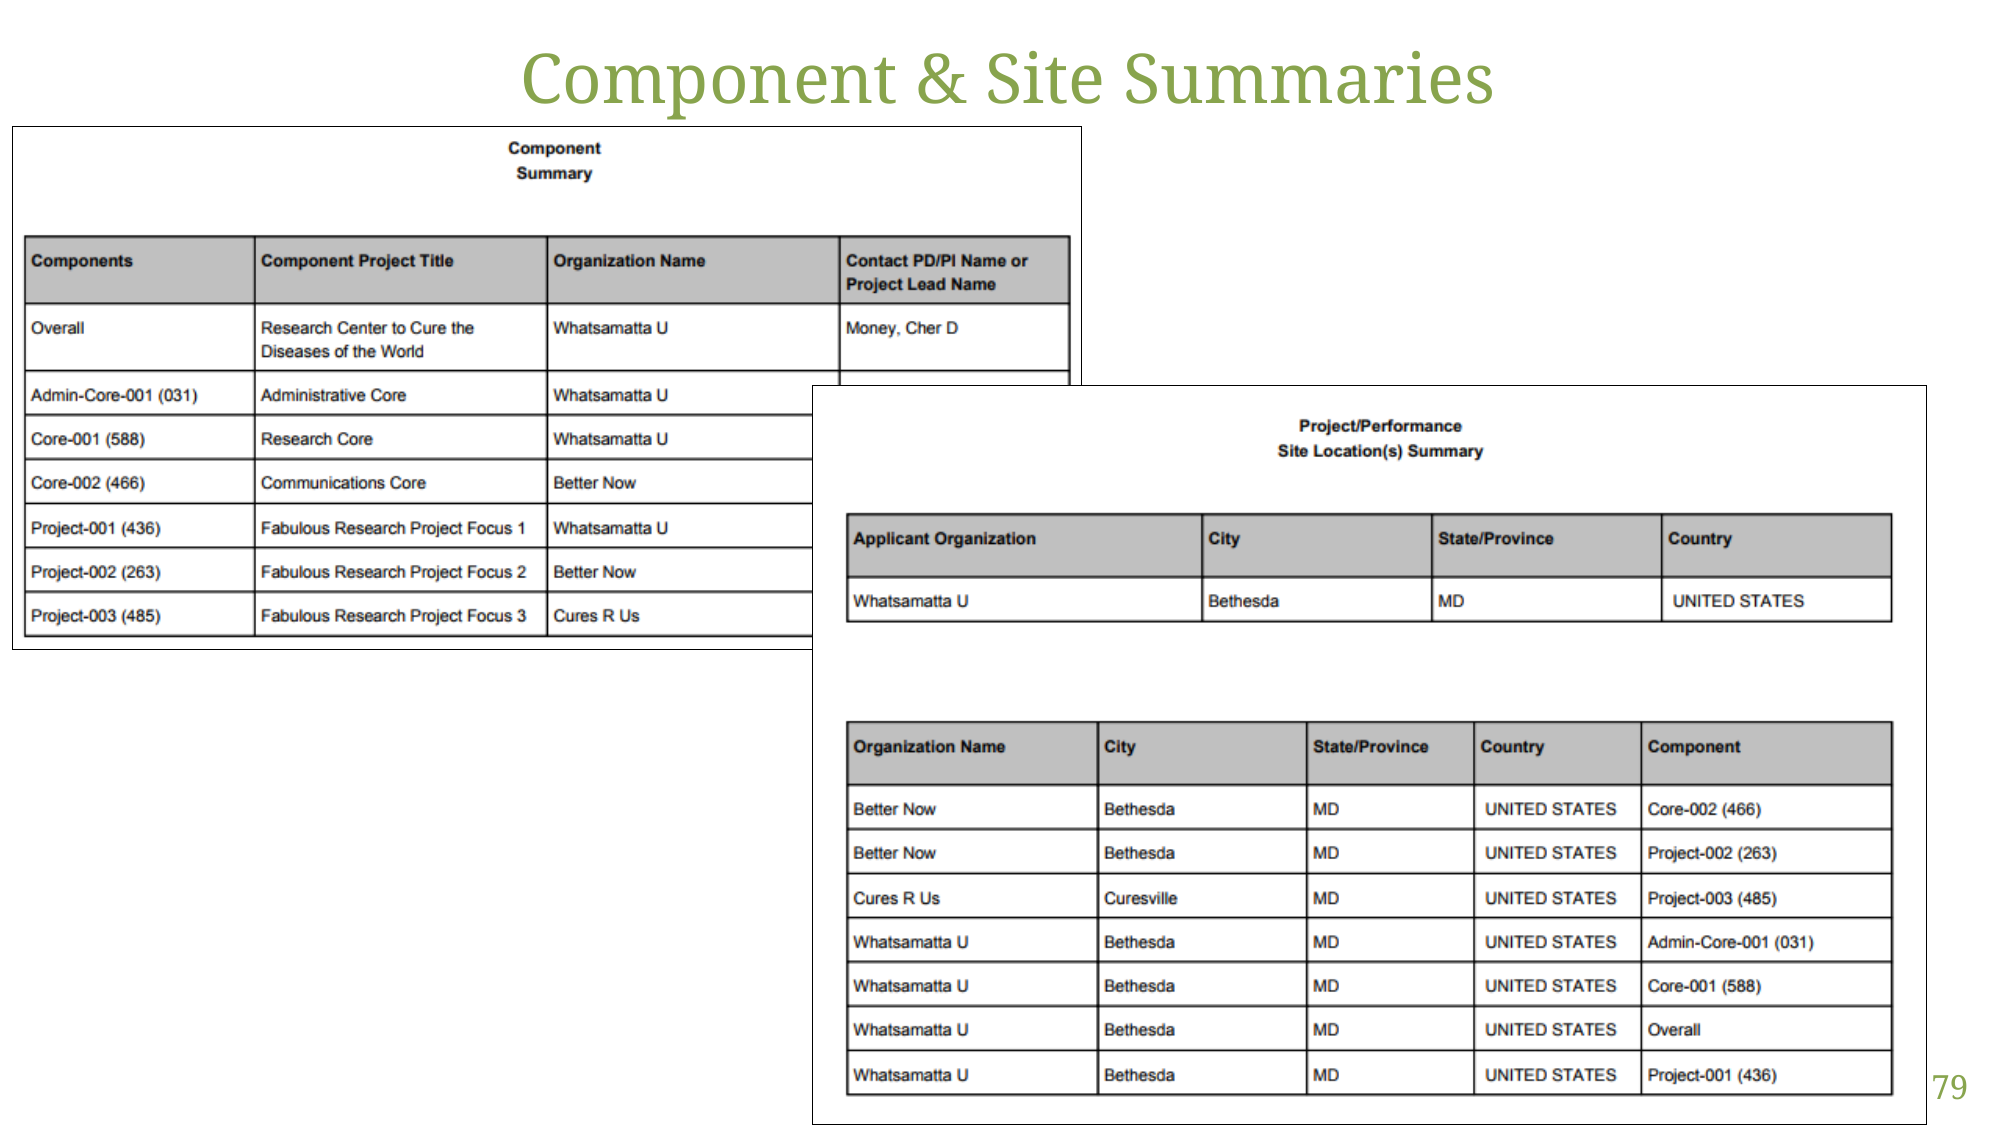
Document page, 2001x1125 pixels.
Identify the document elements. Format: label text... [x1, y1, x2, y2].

title Component & Site Summaries [75, 0, 1942, 125]
slide_number 79 [1931, 1052, 2000, 1125]
picture [12, 125, 1927, 1125]
